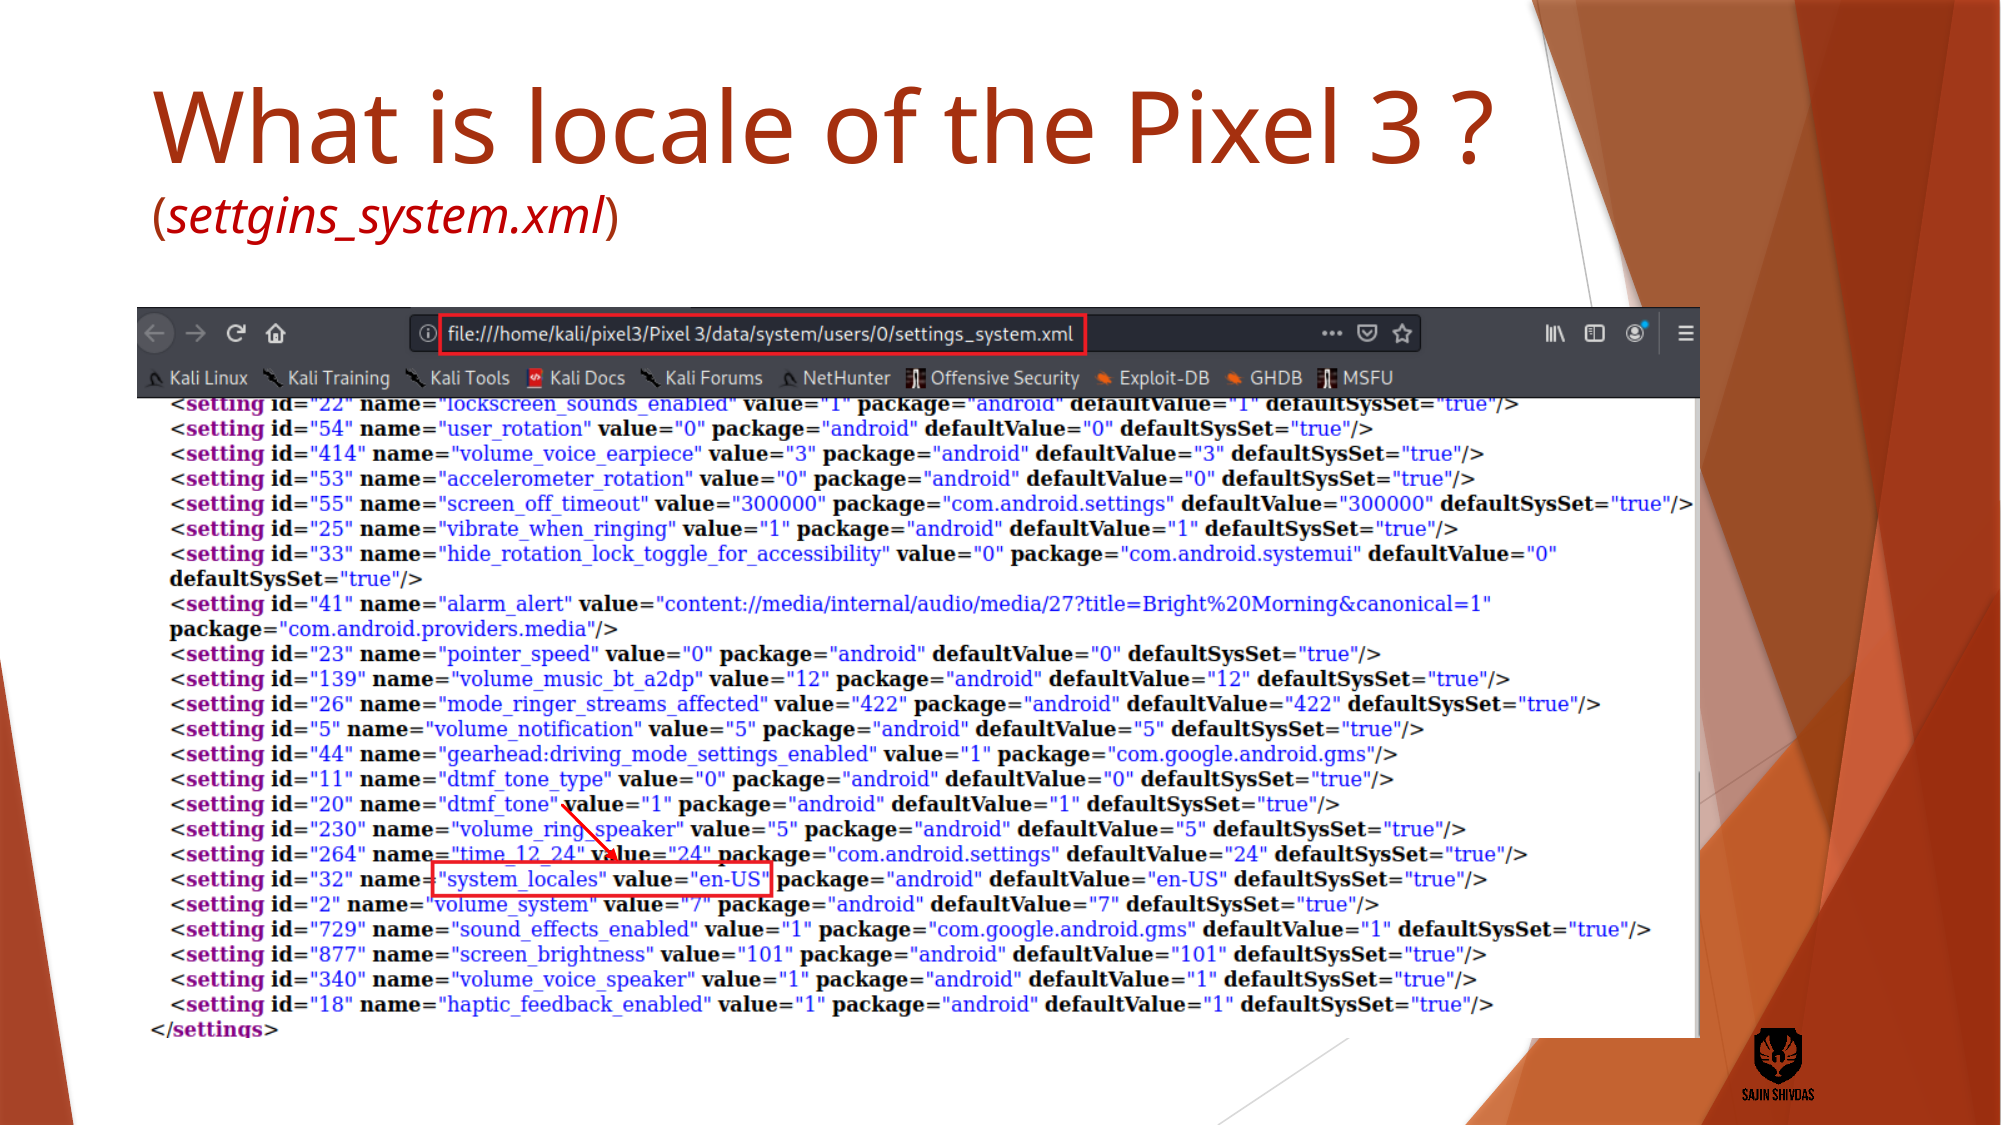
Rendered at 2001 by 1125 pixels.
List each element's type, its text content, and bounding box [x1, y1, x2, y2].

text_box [561, 804, 619, 862]
picture [1734, 1020, 1824, 1110]
title What is locale of the Pixel 3 ? (settgins_system.xml) [137, 30, 1863, 278]
picture [136, 307, 1700, 1039]
